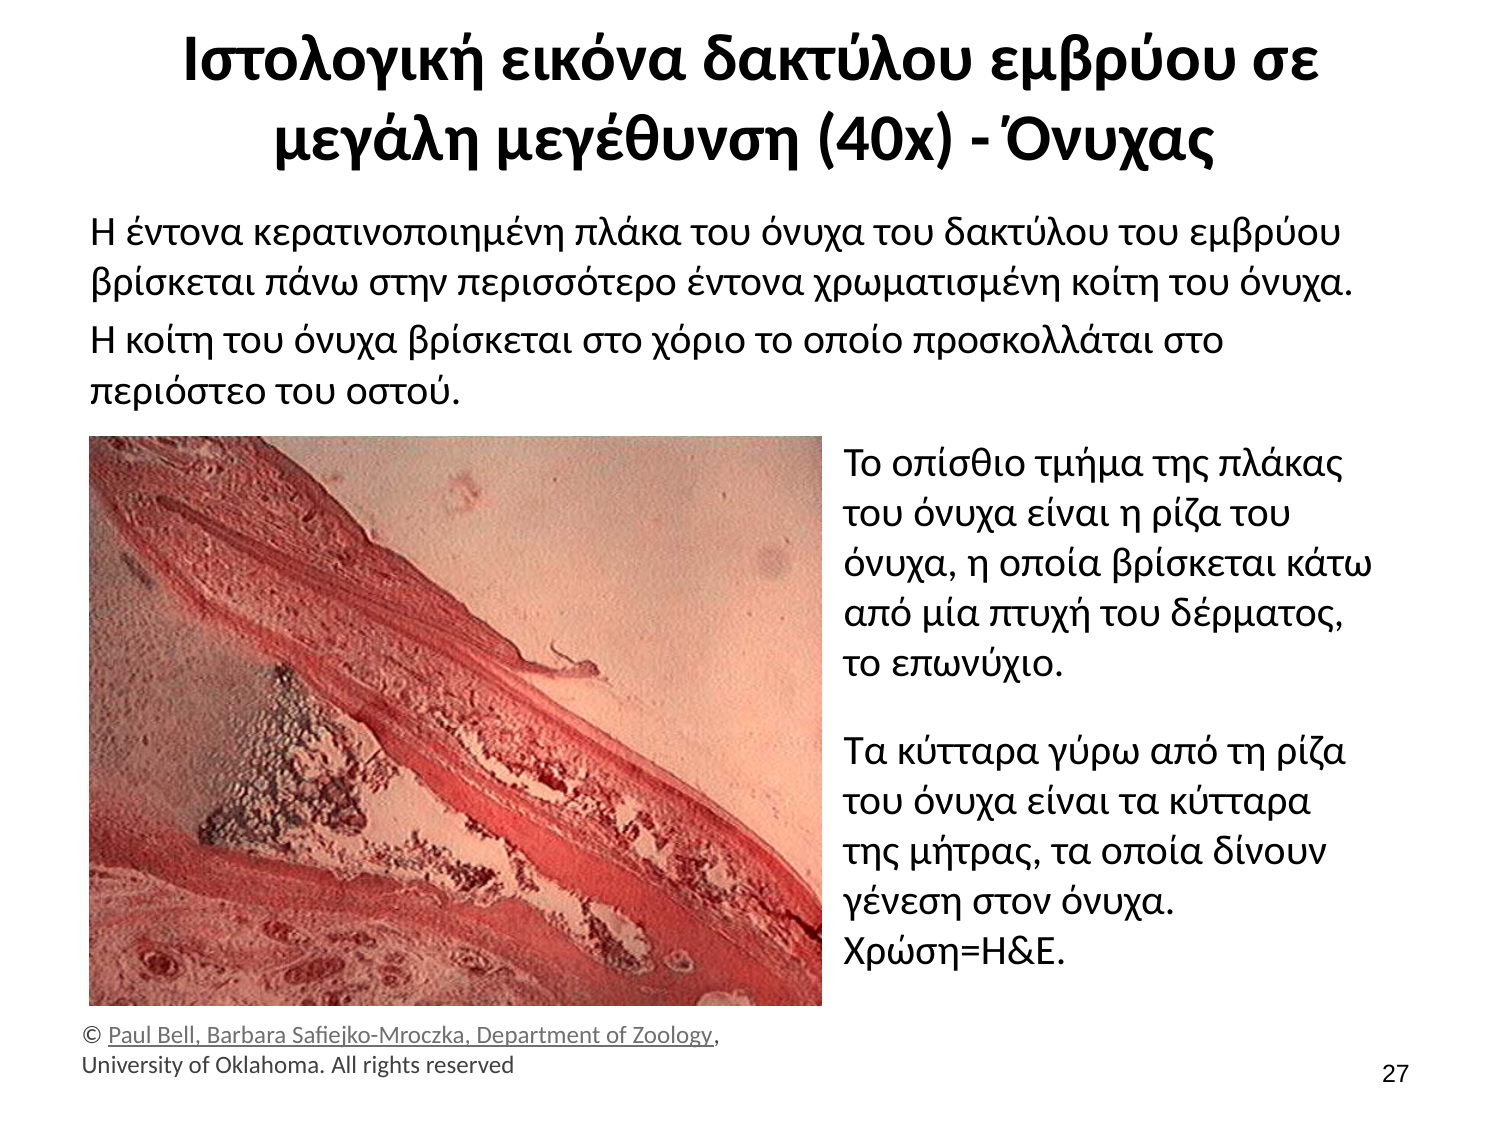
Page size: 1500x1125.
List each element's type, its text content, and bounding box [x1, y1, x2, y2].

list Η έντονα κερατινοποιημένη πλάκα του όνυχα του δακτύλου του εμβρύου βρίσκεται πάνω στην περισσότερο έντονα χρωματισμένη κοίτη του όνυχα. Η κοίτη του όνυχα βρίσκεται στο χόριο το οποίο προσκολλάται στο περιόστεο του οστού. [75, 196, 1425, 1024]
slide_number 26 [1074, 1042, 1425, 1103]
picture [89, 435, 823, 1007]
text_box © Paul Bell, Barbara Safiejko-Mroczka, Department of Zoology, University of Oklahoma. All rights reserved [66, 1011, 802, 1086]
title Ιστολογική εικόνα δακτύλου εμβρύου σε μεγάλη μεγέθυνση (40x) - Όνυχας [76, 19, 1427, 169]
text_box Το οπίσθιο τμήμα της πλάκας του όνυχα είναι η ρίζα του όνυχα, η οποία βρίσκεται κάτω από μία πτυχή του δέρματος, το επωνύχιο. Τα κύτταρα γύρω από τη ρίζα του όνυχα είναι τα κύτταρα της μήτρας, τα οποία δίνουν γένεση στον όνυχα. Χρώση=H&E. [828, 427, 1388, 980]
